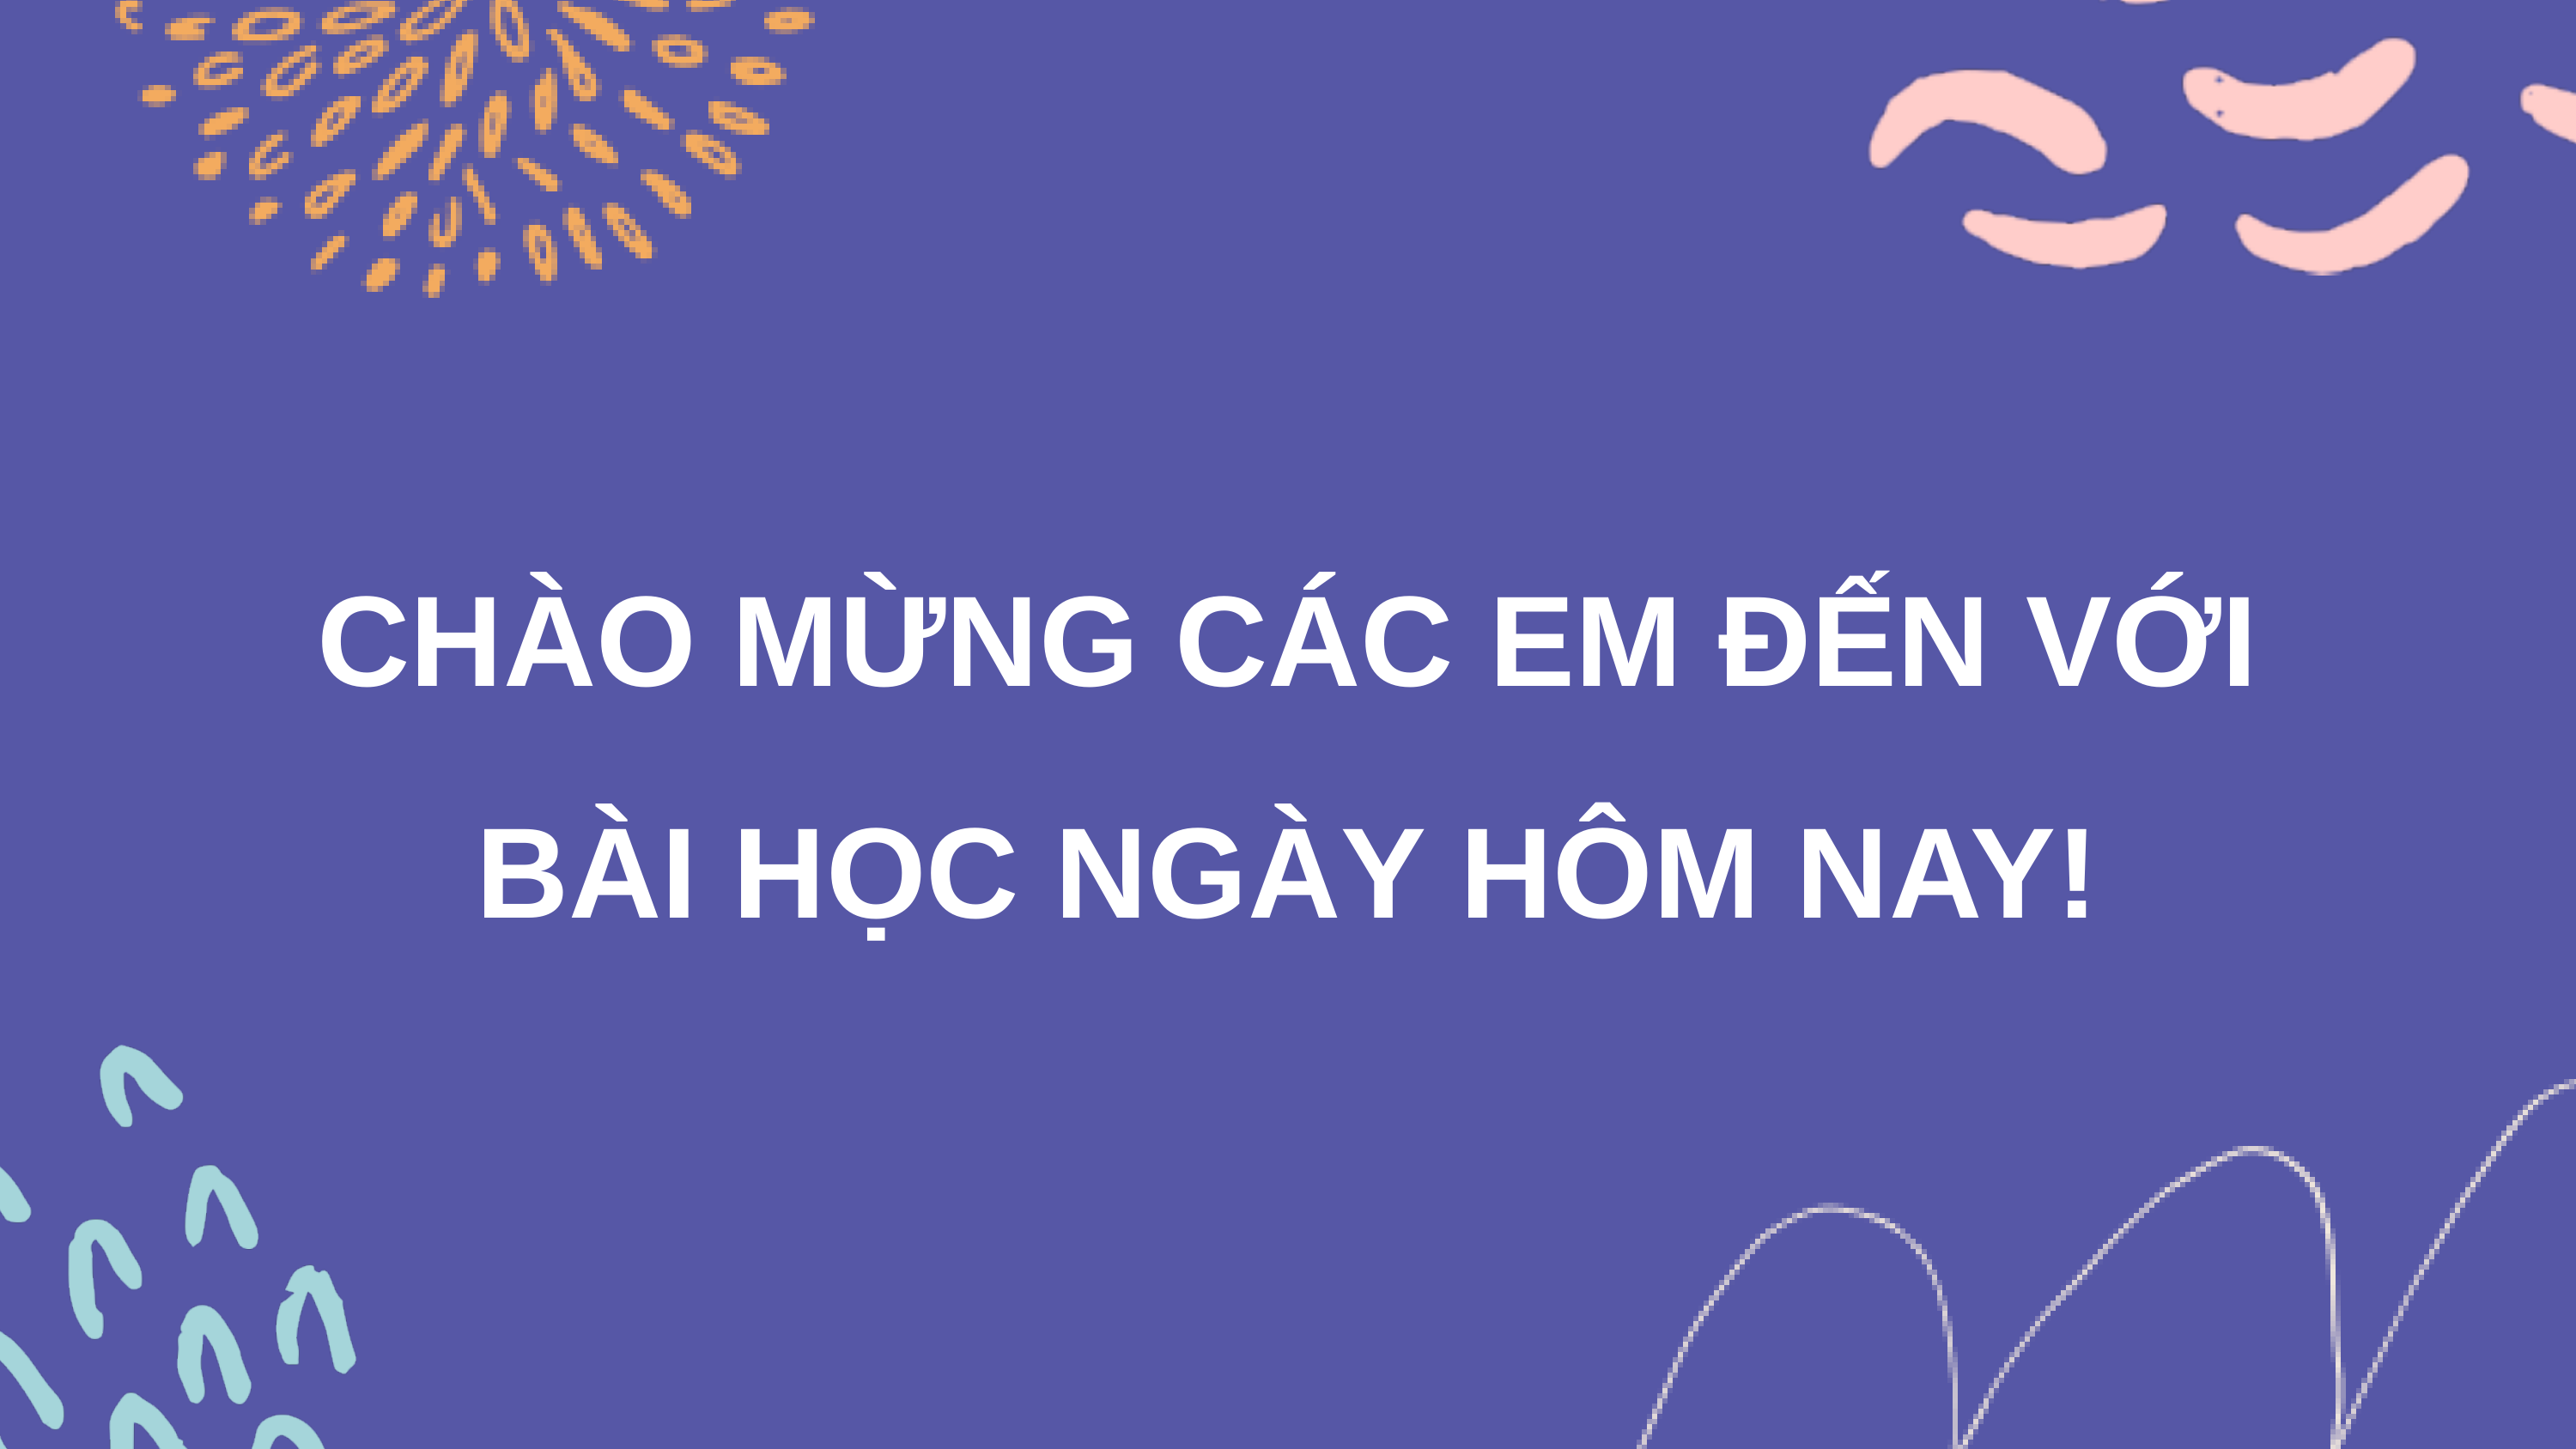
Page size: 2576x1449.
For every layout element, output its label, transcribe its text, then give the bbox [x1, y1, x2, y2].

picture [1626, 1079, 2576, 1449]
picture [0, 1044, 357, 1449]
picture [1859, 0, 2576, 276]
text_box CHÀO MỪNG CÁC EM ĐẾN VỚI BÀI HỌC NGÀY HÔM NAY! [268, 480, 2308, 944]
picture [114, 0, 815, 298]
